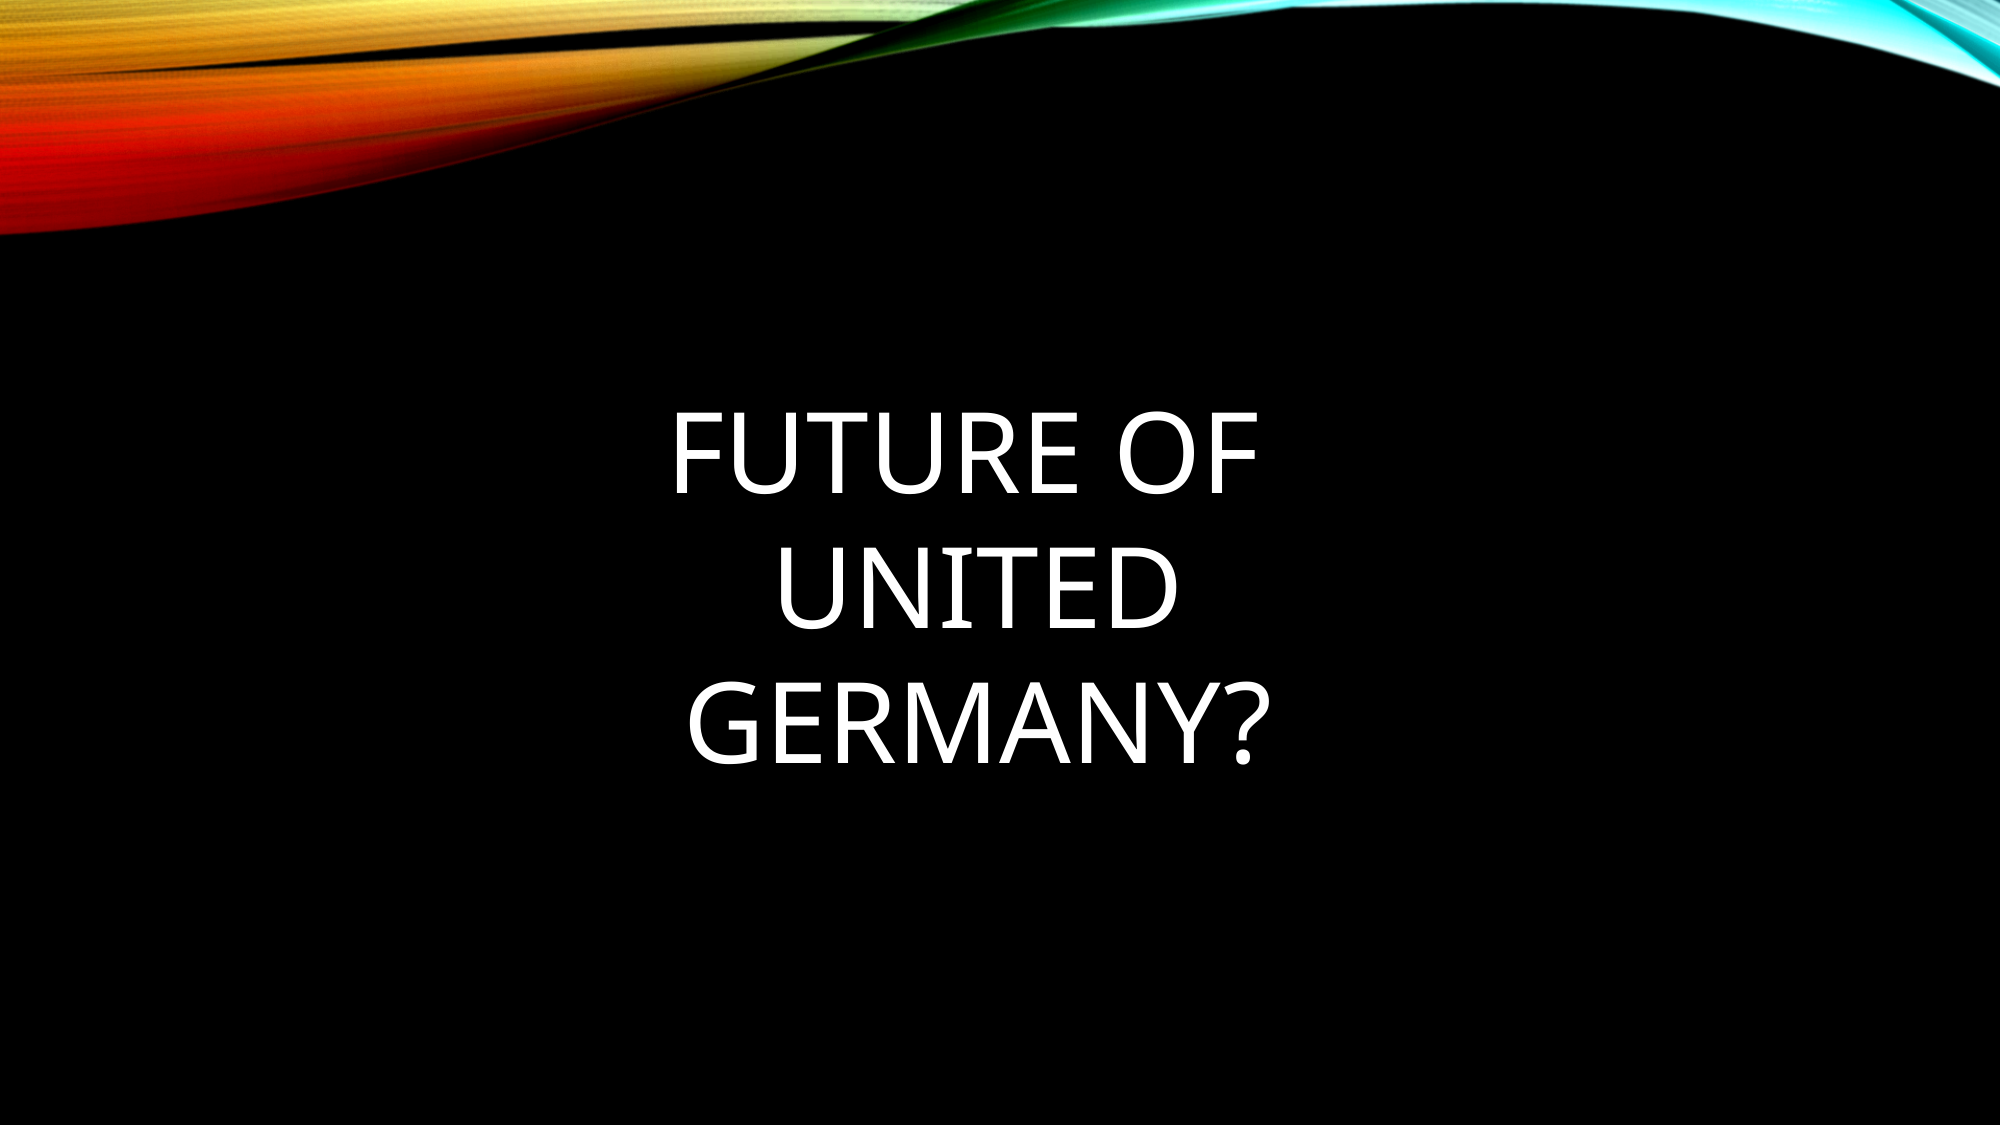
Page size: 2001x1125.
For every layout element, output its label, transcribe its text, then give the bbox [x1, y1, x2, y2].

picture [0, 0, 2000, 237]
text_box FUTURE OF UNITED GERMANY? [567, 373, 1389, 794]
